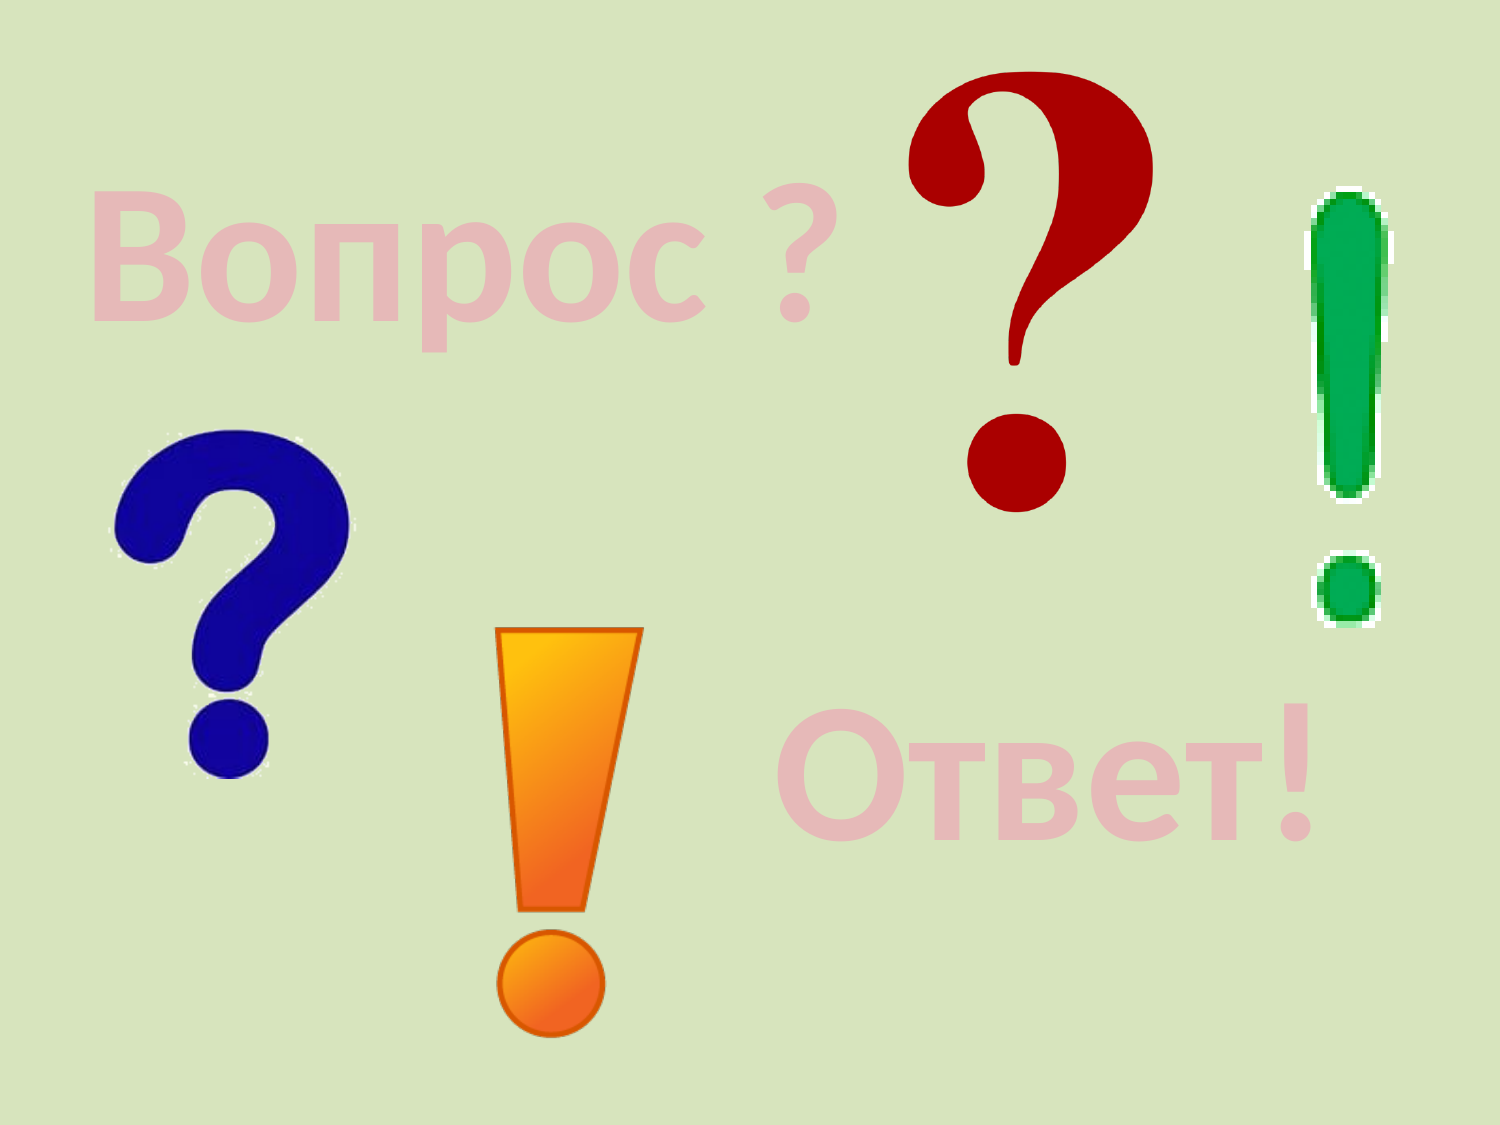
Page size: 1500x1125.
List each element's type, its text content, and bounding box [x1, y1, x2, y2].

text_box Ответ! [860, 633, 1353, 889]
picture [88, 373, 857, 1125]
picture [1233, 160, 1459, 700]
picture [879, 42, 1188, 558]
text_box Вопрос ? [68, 113, 862, 369]
